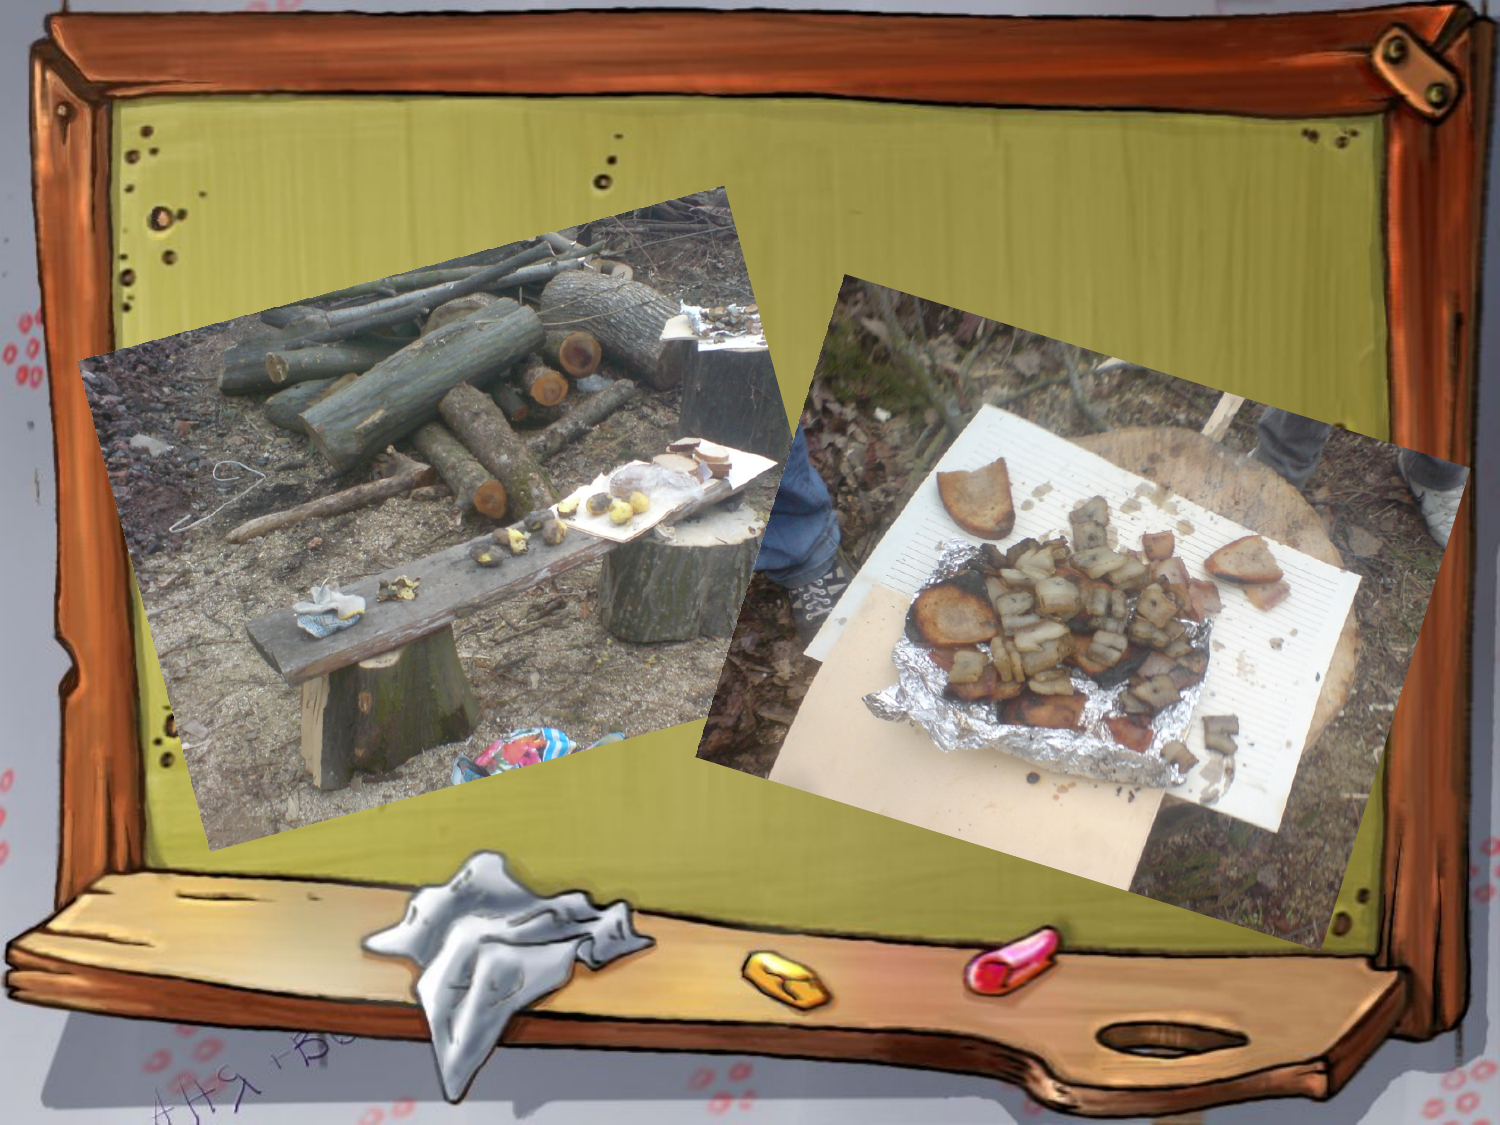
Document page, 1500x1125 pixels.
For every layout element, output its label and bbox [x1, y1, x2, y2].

list [131, 263, 803, 774]
picture [0, 0, 1500, 1125]
